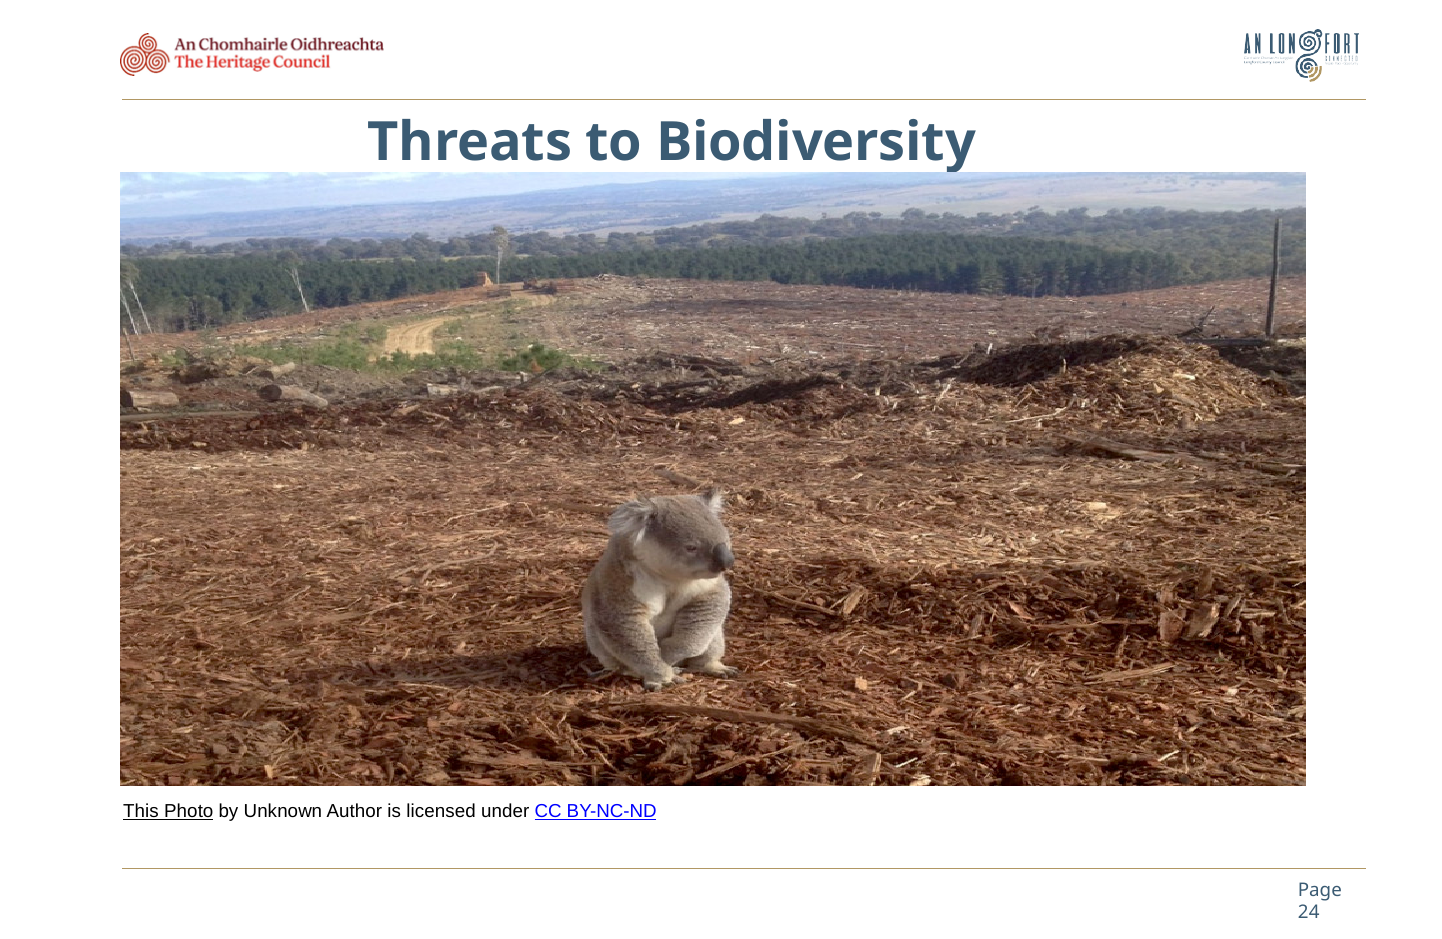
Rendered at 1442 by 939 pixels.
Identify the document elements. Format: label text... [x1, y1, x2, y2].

picture [1244, 29, 1359, 82]
text_box This Photo by Unknown Author is licensed under CC BY-NC-ND [108, 791, 959, 830]
text_box Page 24 [1295, 877, 1369, 923]
picture [120, 32, 385, 76]
picture [120, 172, 1306, 787]
title Threats to Biodiversity [294, 107, 1047, 171]
